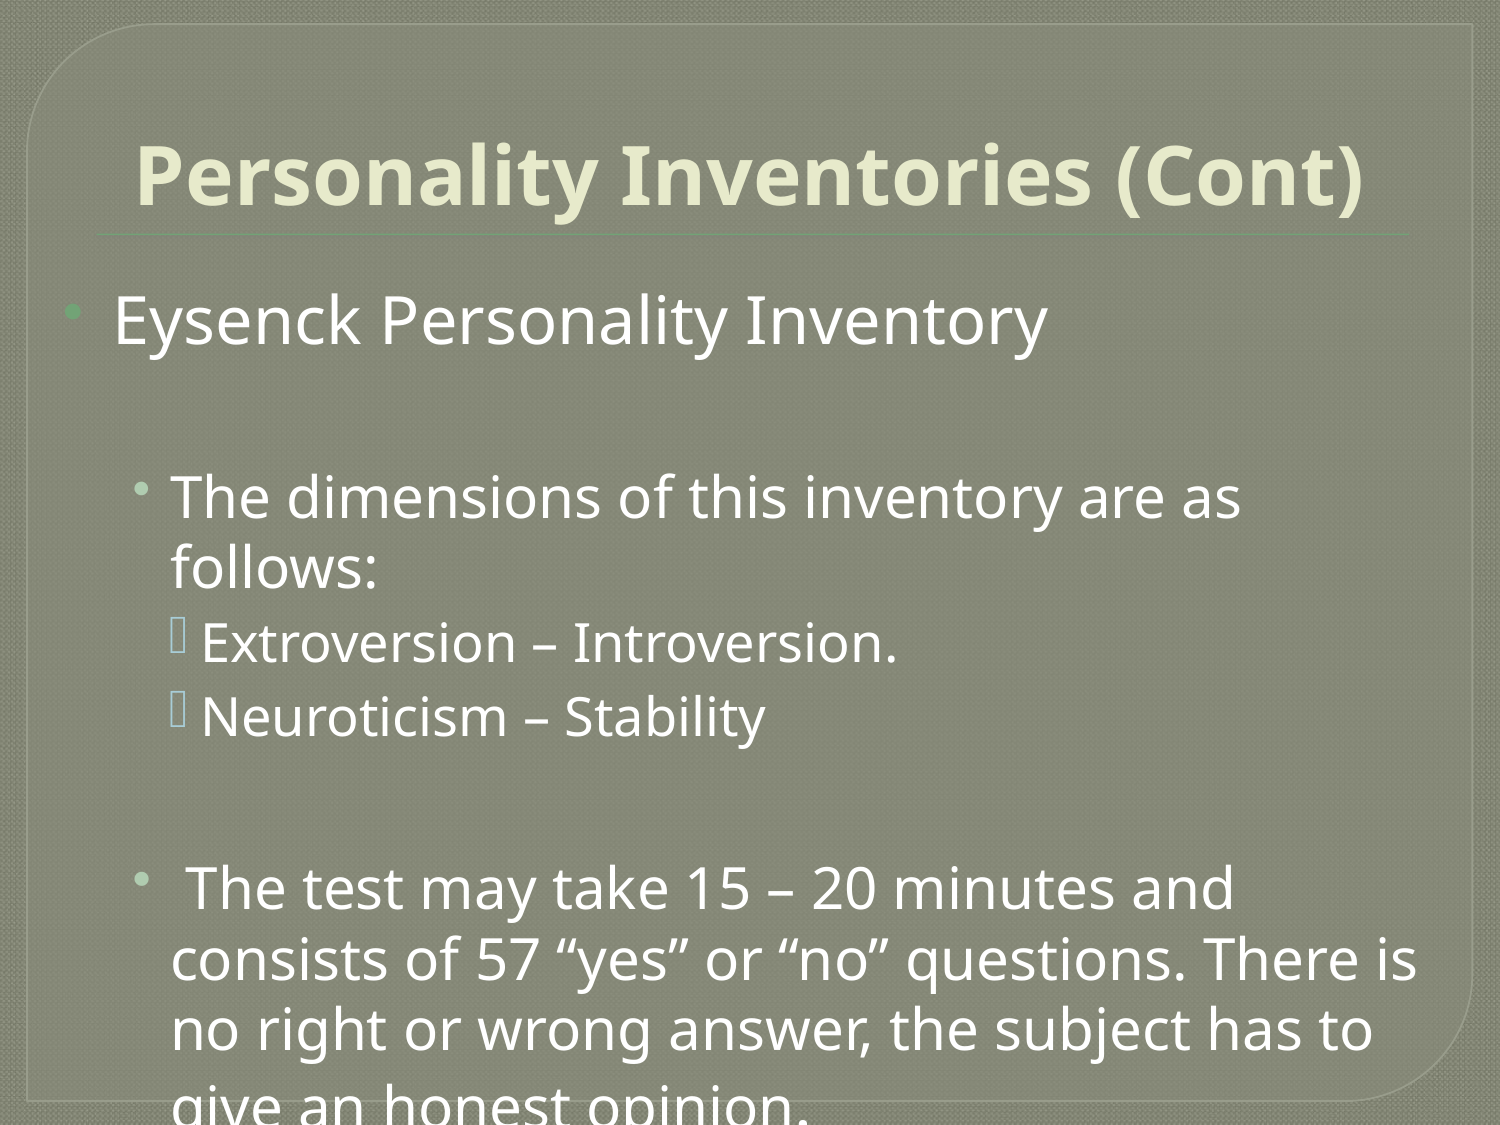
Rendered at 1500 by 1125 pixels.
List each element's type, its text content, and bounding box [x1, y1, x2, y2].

picture [0, 0, 1500, 1125]
list Eysenck Personality Inventory The dimensions of this inventory are as follows: Extroversion – Introversion. Neuroticism – Stability The test may take 15 – 20 minutes and consists of 57 “yes” or “no” questions. There is no right or wrong answer, the subject has to give an honest opinion. [49, 269, 1476, 1013]
title Personality Inventories (Cont) [75, 41, 1425, 230]
